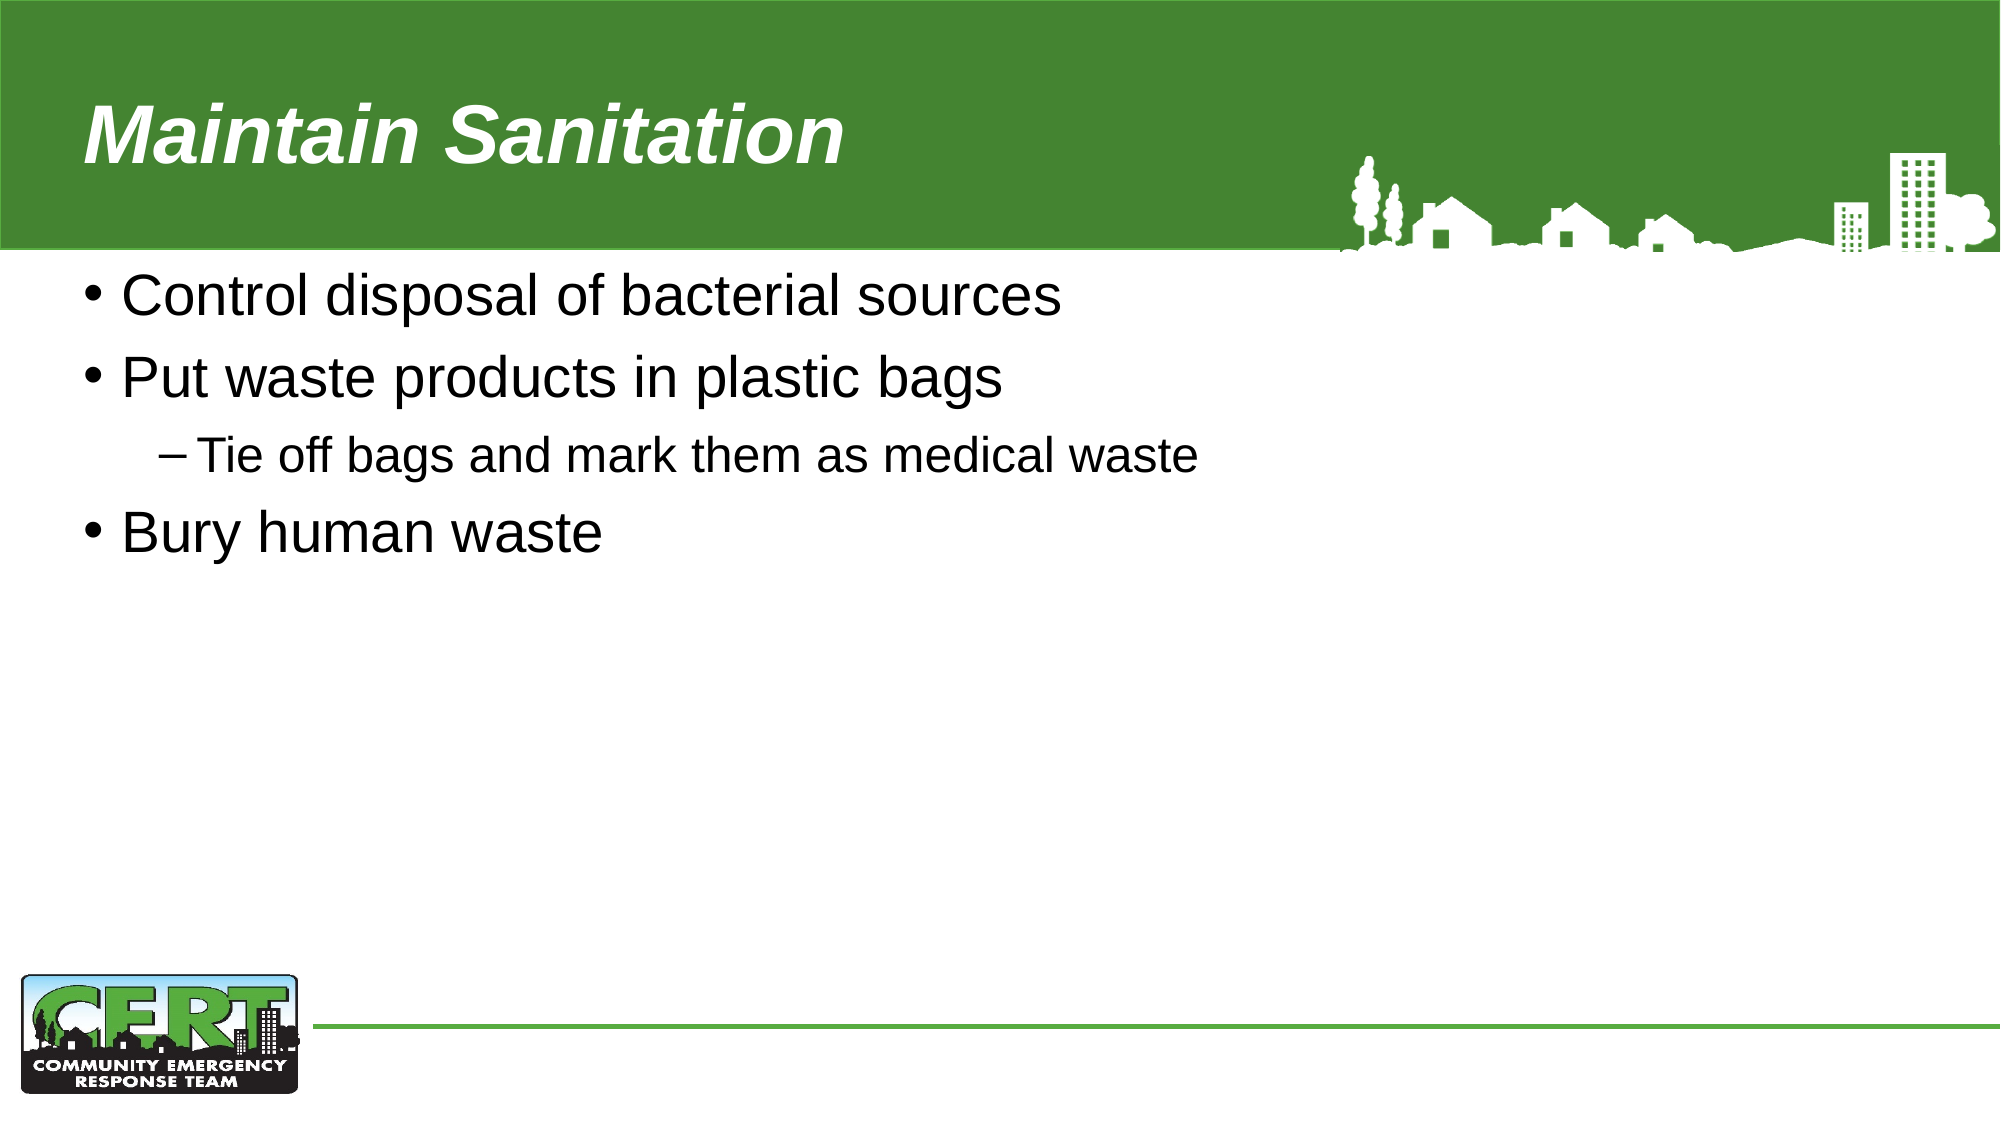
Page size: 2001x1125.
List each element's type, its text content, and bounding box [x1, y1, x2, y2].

title Maintain Sanitation [68, 52, 1339, 220]
list Control disposal of bacterial sources Put waste products in plastic bags Tie off bags and mark them as medical waste Bury human waste [68, 249, 1931, 1034]
picture [19, 973, 300, 1094]
picture [1340, 145, 2000, 252]
